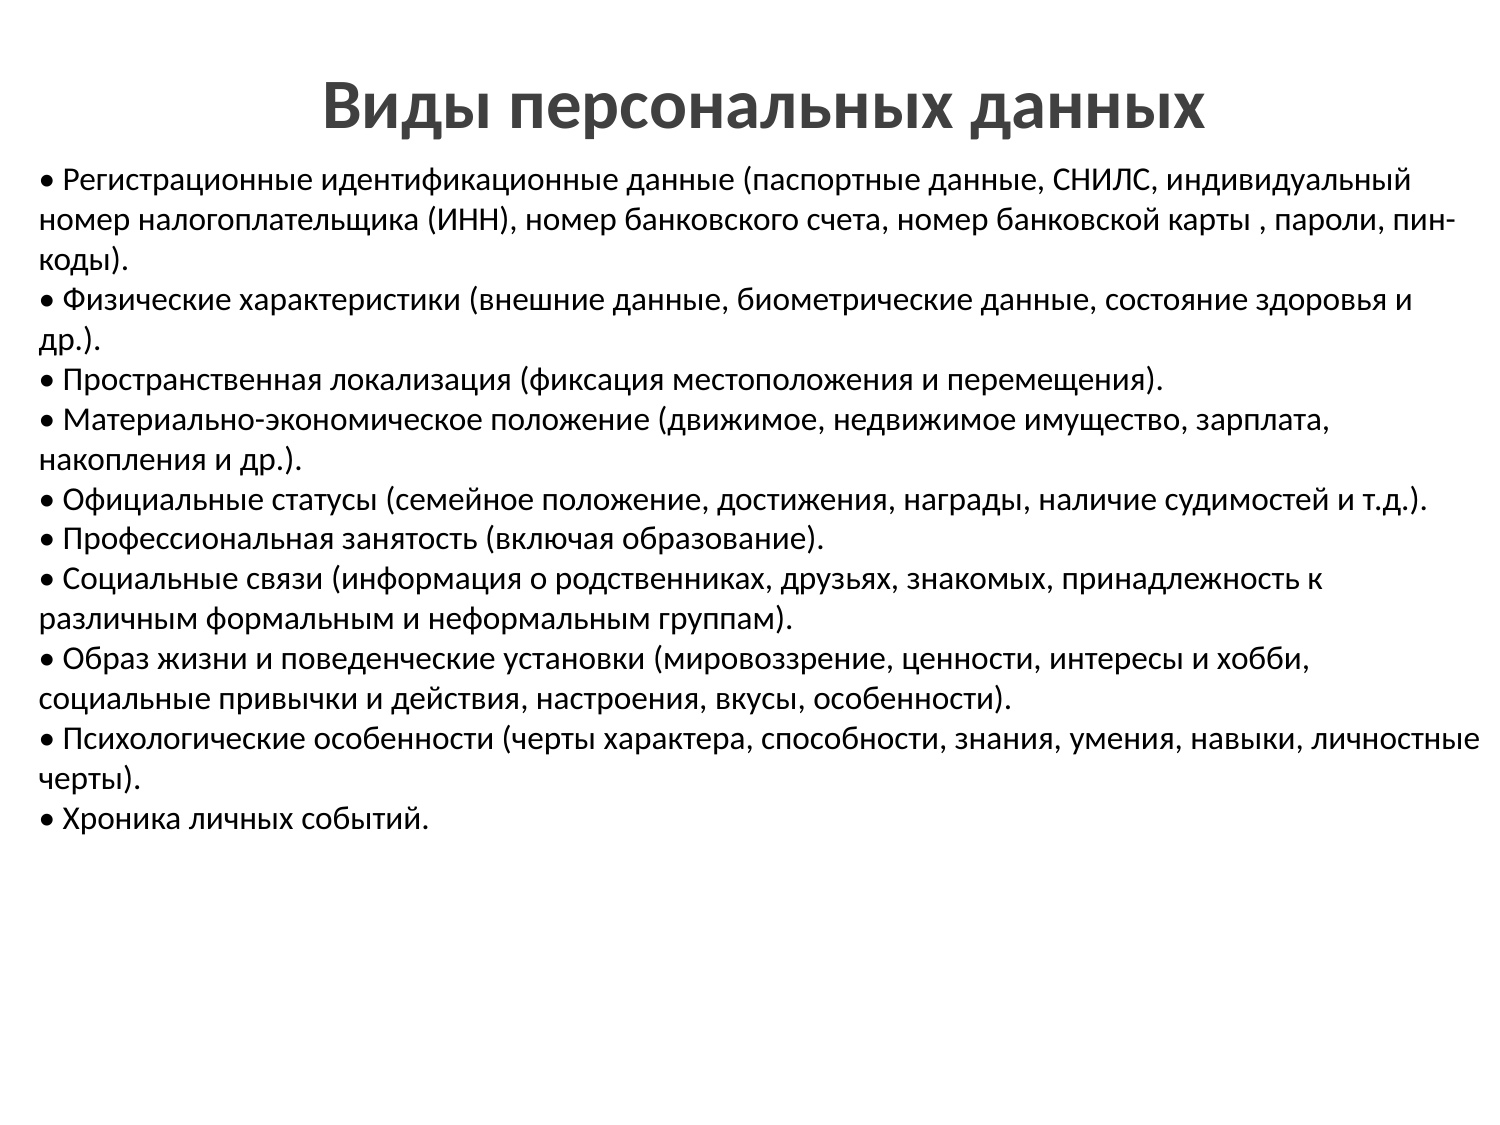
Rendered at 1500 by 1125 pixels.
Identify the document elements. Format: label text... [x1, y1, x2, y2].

title Виды персональных данных [89, 49, 1440, 149]
text_box • Регистрационные идентификационные данные (паспортные данные, СНИЛС, индивидуальный номер налогоплательщика (ИНН), номер банковского счета, номер банковской карты , пароли, пин-коды). • Физические характеристики (внешние данные, биометрические данные, состояние здоровья и др.). • Пространственная локализация (фиксация местоположения и перемещения). • Материально-экономическое положение (движимое, недвижимое имущество, зарплата, накопления и др.). • Официальные статусы (семейное положение, достижения, награды, наличие судимостей и т.д.). • Профессиональная занятость (включая образование). • Социальные связи (информация о родственниках, друзьях, знакомых, принадлежность к различным формальным и неформальным группам). • Образ жизни и поведенческие установки (мировоззрение, ценности, интересы и хобби, социальные привычки и действия, настроения, вкусы, особенности). • Психологические особенности (черты характера, способности, знания, умения, навыки, личностные черты). • Хроника личных событий. [24, 149, 1500, 844]
